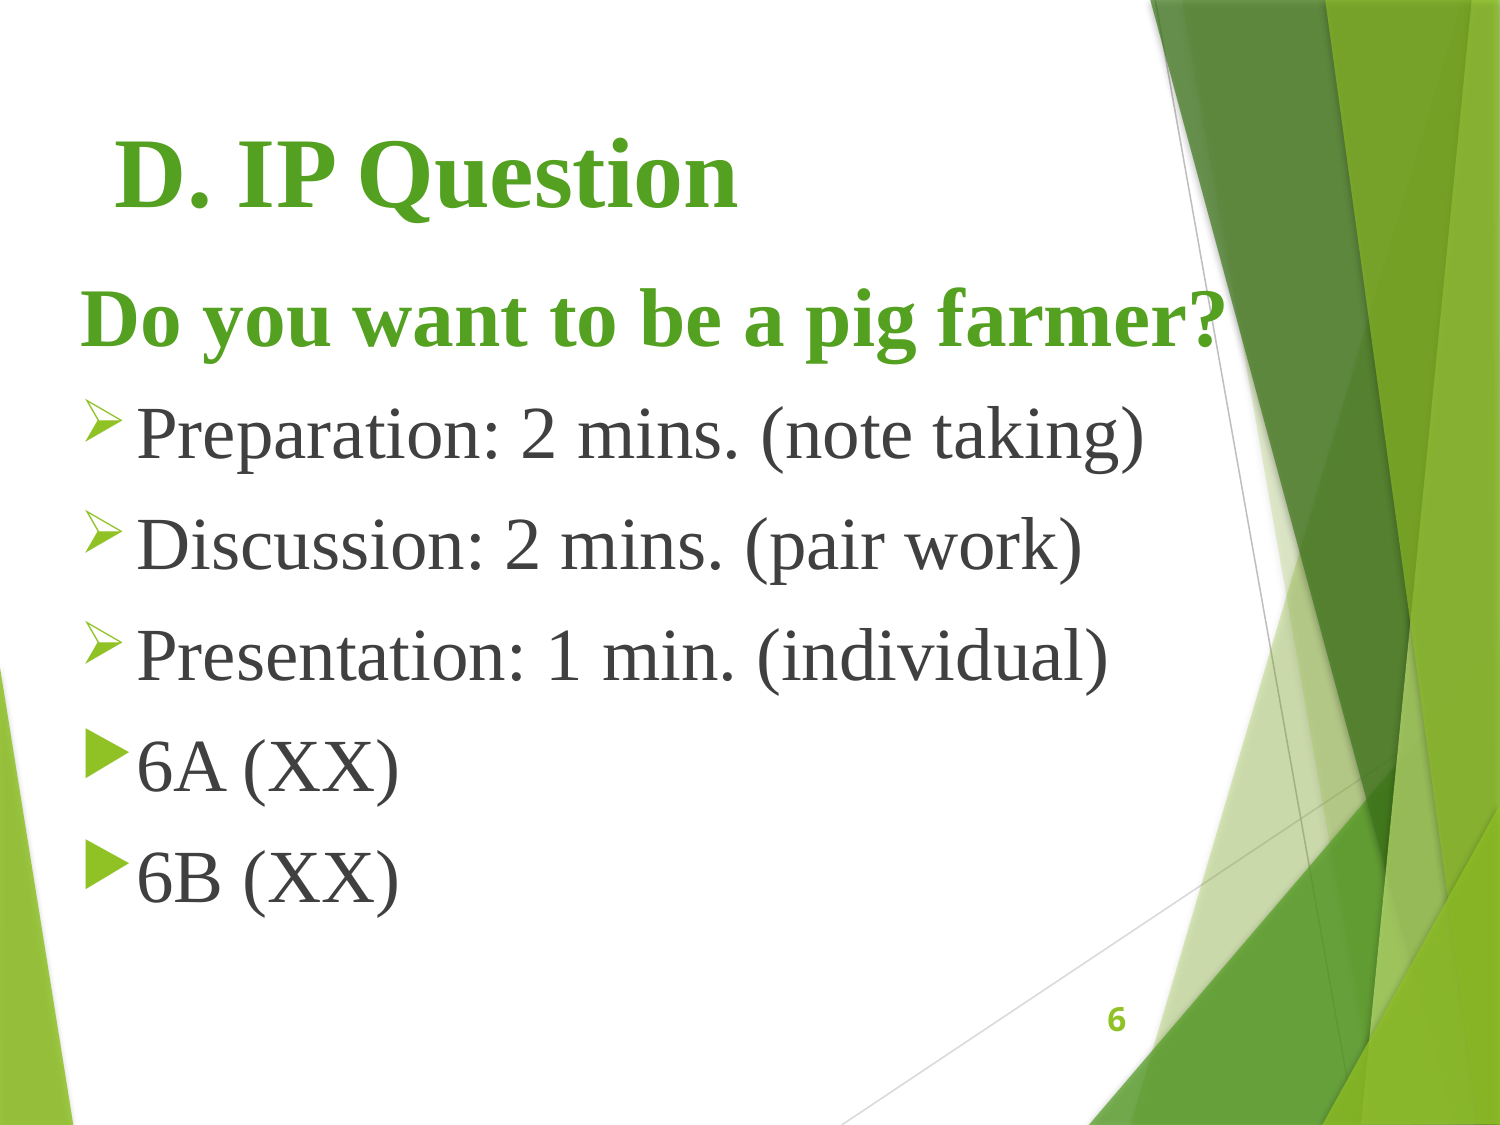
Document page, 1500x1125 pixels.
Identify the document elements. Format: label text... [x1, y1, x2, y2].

title D. IP Question [99, 99, 1142, 255]
list Do you want to be a pig farmer? Preparation: 2 mins. (note taking) Discussion: 2 mins. (pair work) Presentation: 1 min. (individual) 6A (XX) 6B (XX) [64, 255, 1415, 962]
slide_number 6 [1057, 991, 1142, 1051]
